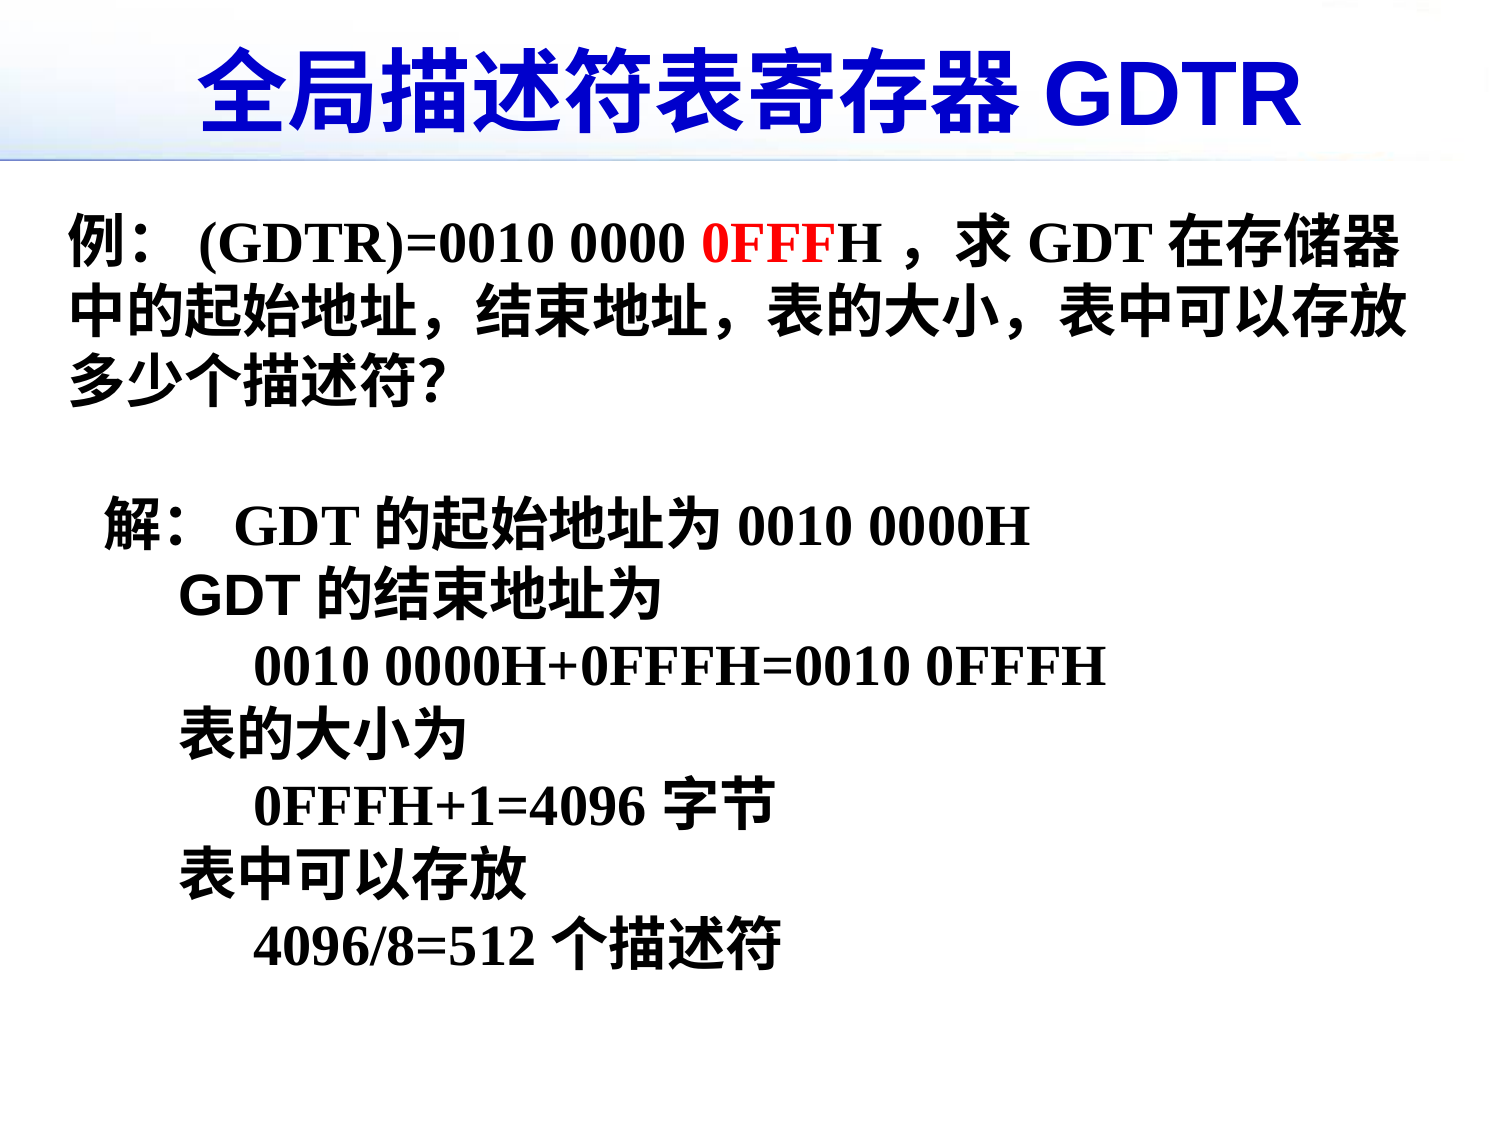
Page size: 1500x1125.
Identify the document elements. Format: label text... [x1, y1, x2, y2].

text_box 解：GDT的起始地址为0010 0000H GDT的结束地址为 0010 0000H+0FFFH=0010 0FFFH 表的大小为 0FFFH+1=4096字节 表中可以存放 4096/8=512个描述符 [88, 479, 1400, 985]
title 全局描述符表寄存器GDTR [29, 31, 1471, 147]
text_box 例：(GDTR)=0010 0000 0FFFH，求GDT在存储器中的起始地址，结束地址，表的大小，表中可以存放多少个描述符？ [53, 196, 1447, 422]
picture [0, 0, 1500, 161]
